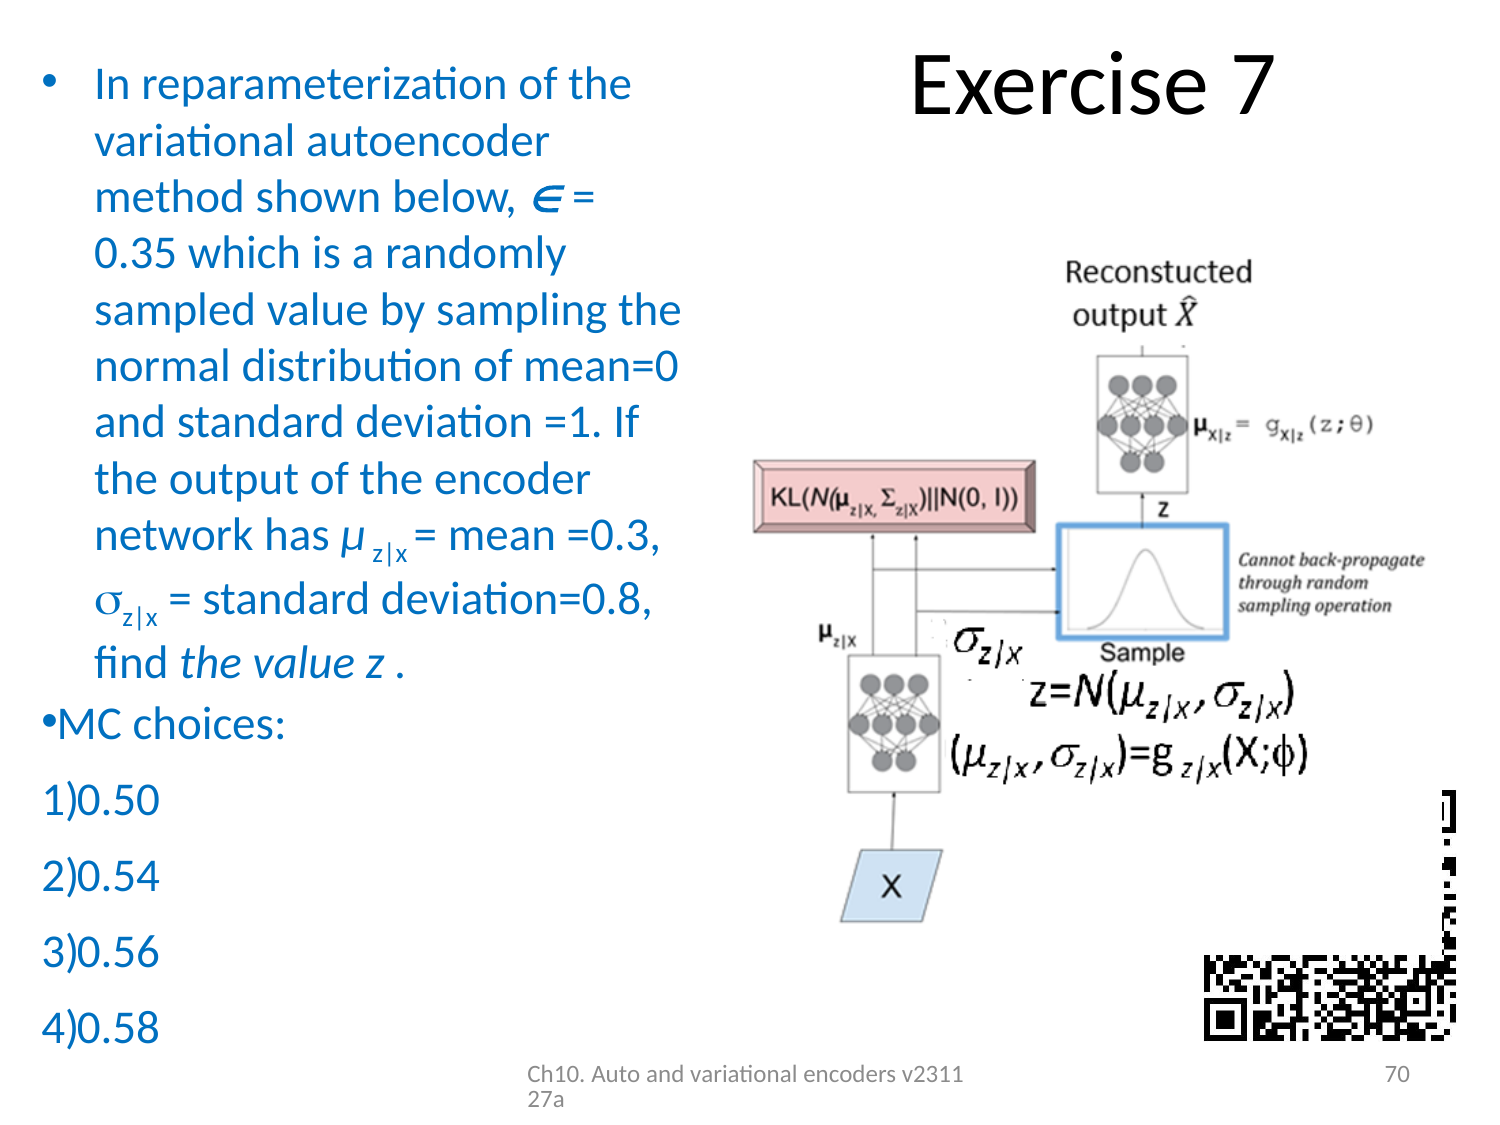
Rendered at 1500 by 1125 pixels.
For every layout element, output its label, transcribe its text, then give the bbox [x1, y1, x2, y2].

slide_number 70 [1074, 1042, 1425, 1103]
picture [749, 228, 1462, 1047]
title Exercise 7 [774, 0, 1413, 173]
list In reparameterization of the variational autoencoder method shown below,  = 0.35 which is a randomly sampled value by sampling the normal distribution of mean=0 and standard deviation =1. If the output of the encoder network has µ z|x = mean =0.3, z|x = standard deviation=0.8, find the value z . MC choices: 0.50 0.54 0.56 0.58 [26, 45, 703, 1103]
footer Ch10. Auto and variational encoders v231127a [512, 1042, 988, 1103]
